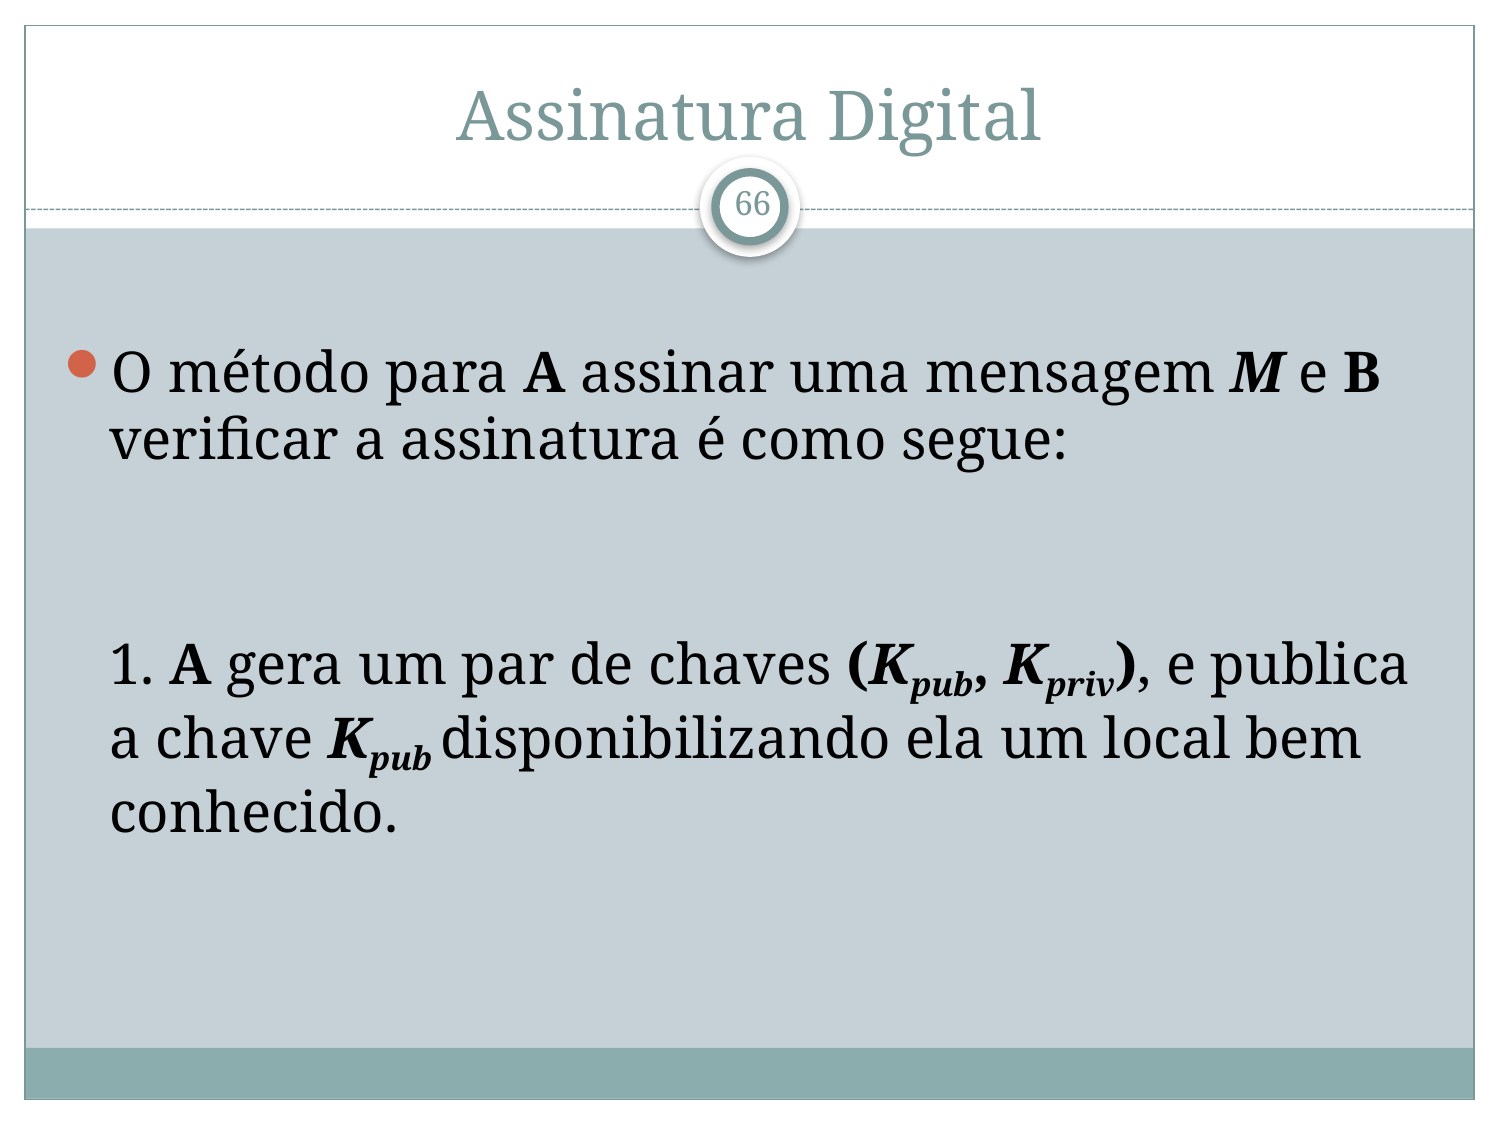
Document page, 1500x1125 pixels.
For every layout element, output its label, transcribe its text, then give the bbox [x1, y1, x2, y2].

slide_number 66 [715, 168, 791, 241]
list O método para A assinar uma mensagem M e B verificar a assinatura é como segue: 1. A gera um par de chaves (Kpub, Kpriv), e publica a chave Kpub disponibilizando ela um local bem conhecido. [49, 249, 1450, 1005]
title Assinatura Digital [49, 37, 1450, 162]
